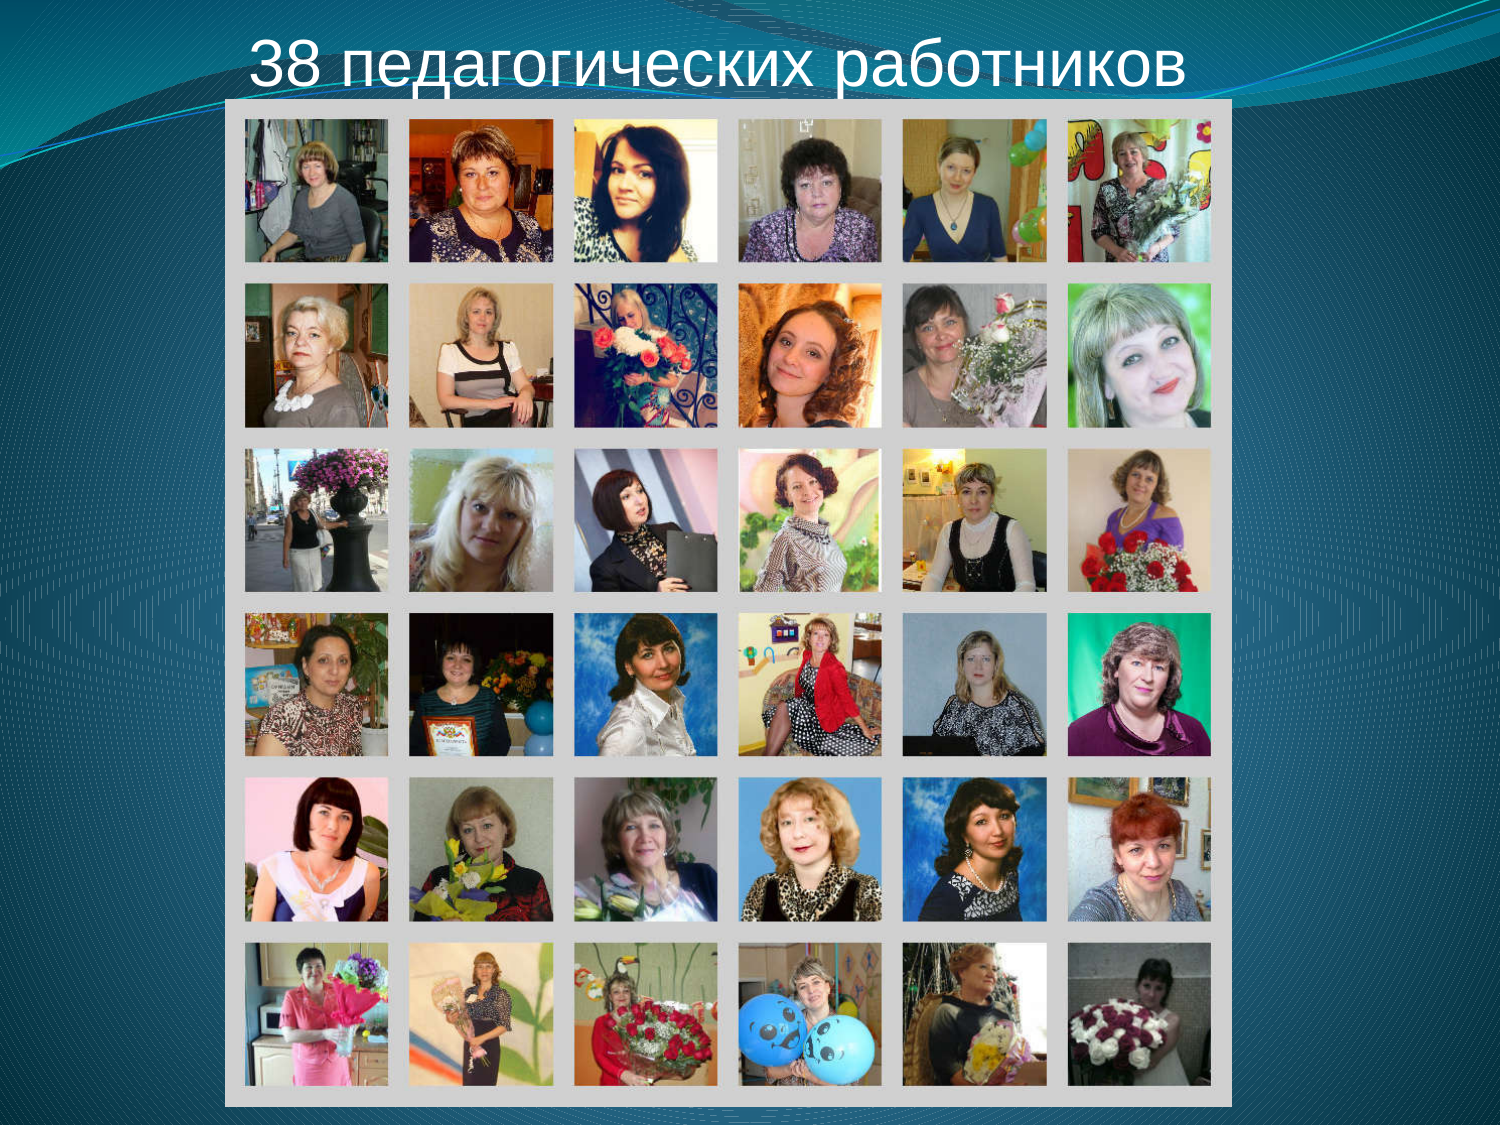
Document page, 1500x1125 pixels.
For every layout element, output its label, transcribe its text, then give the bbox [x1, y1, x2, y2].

text_box 38 педагогических работников [112, 12, 1325, 108]
picture [224, 99, 1232, 1107]
